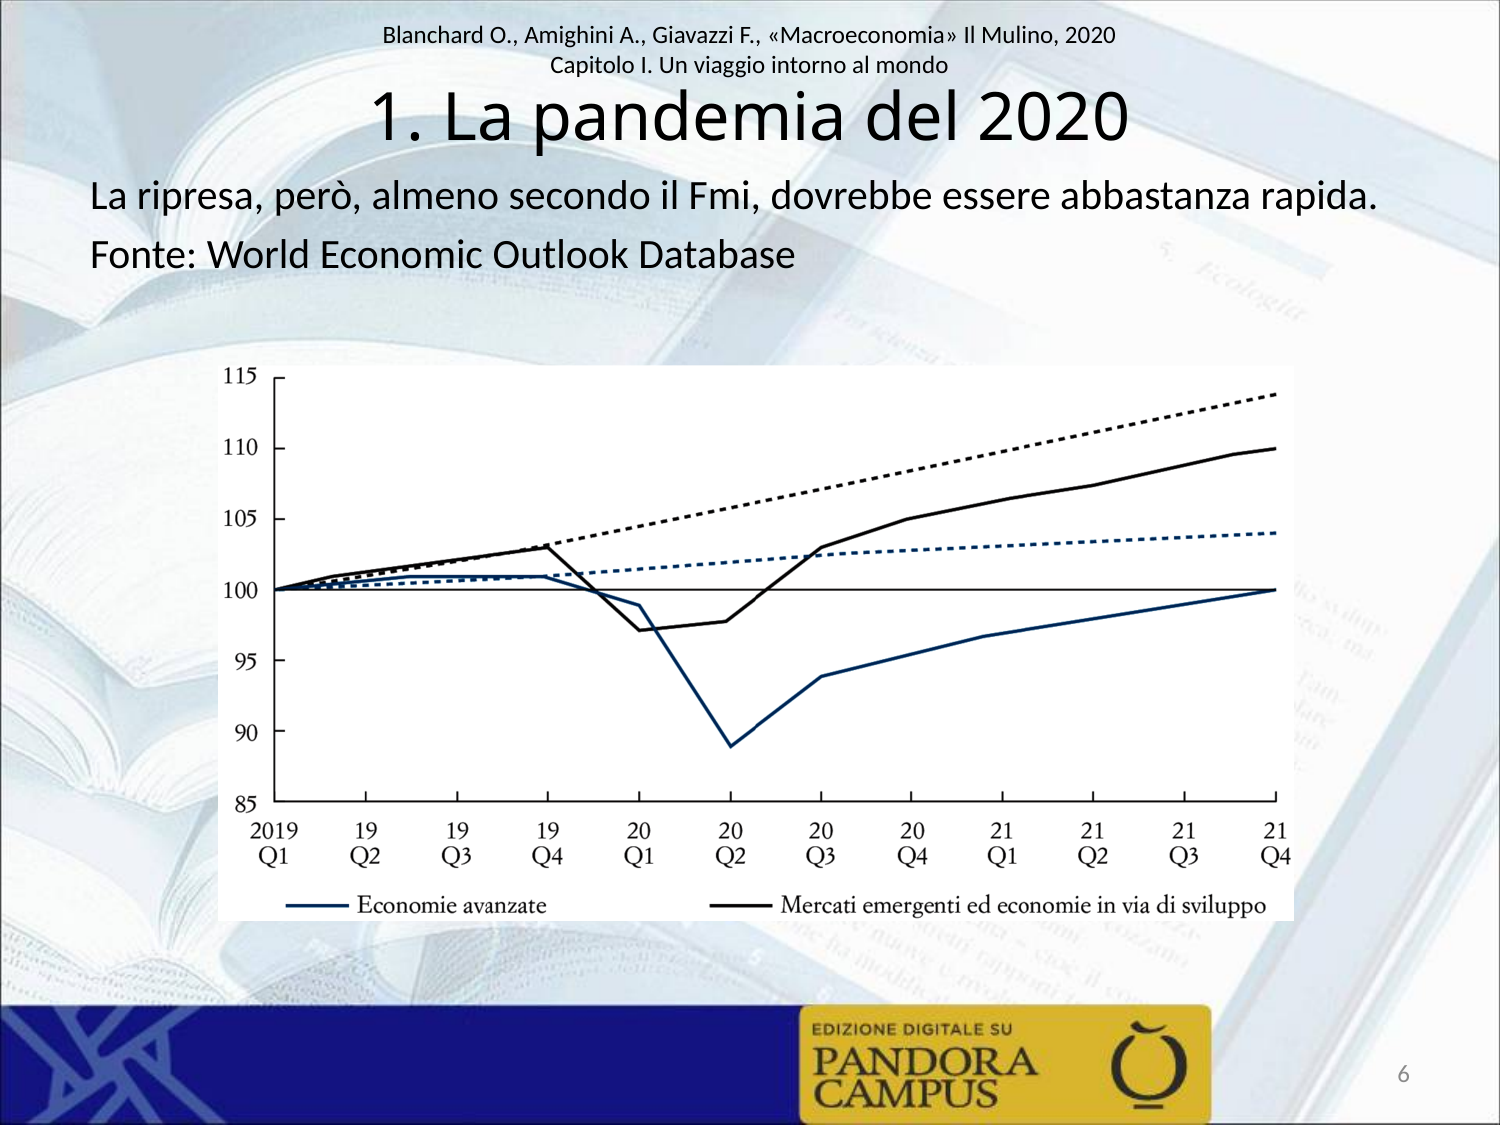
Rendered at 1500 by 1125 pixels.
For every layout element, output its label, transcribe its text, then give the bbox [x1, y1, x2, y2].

slide_number 6 [1074, 1042, 1425, 1103]
picture [0, 0, 1500, 1125]
list La ripresa, però, almeno secondo il Fmi, dovrebbe essere abbastanza rapida. Fonte: World Economic Outlook Database [75, 160, 1425, 1011]
title 1. La pandemia del 2020 [75, 66, 1425, 160]
